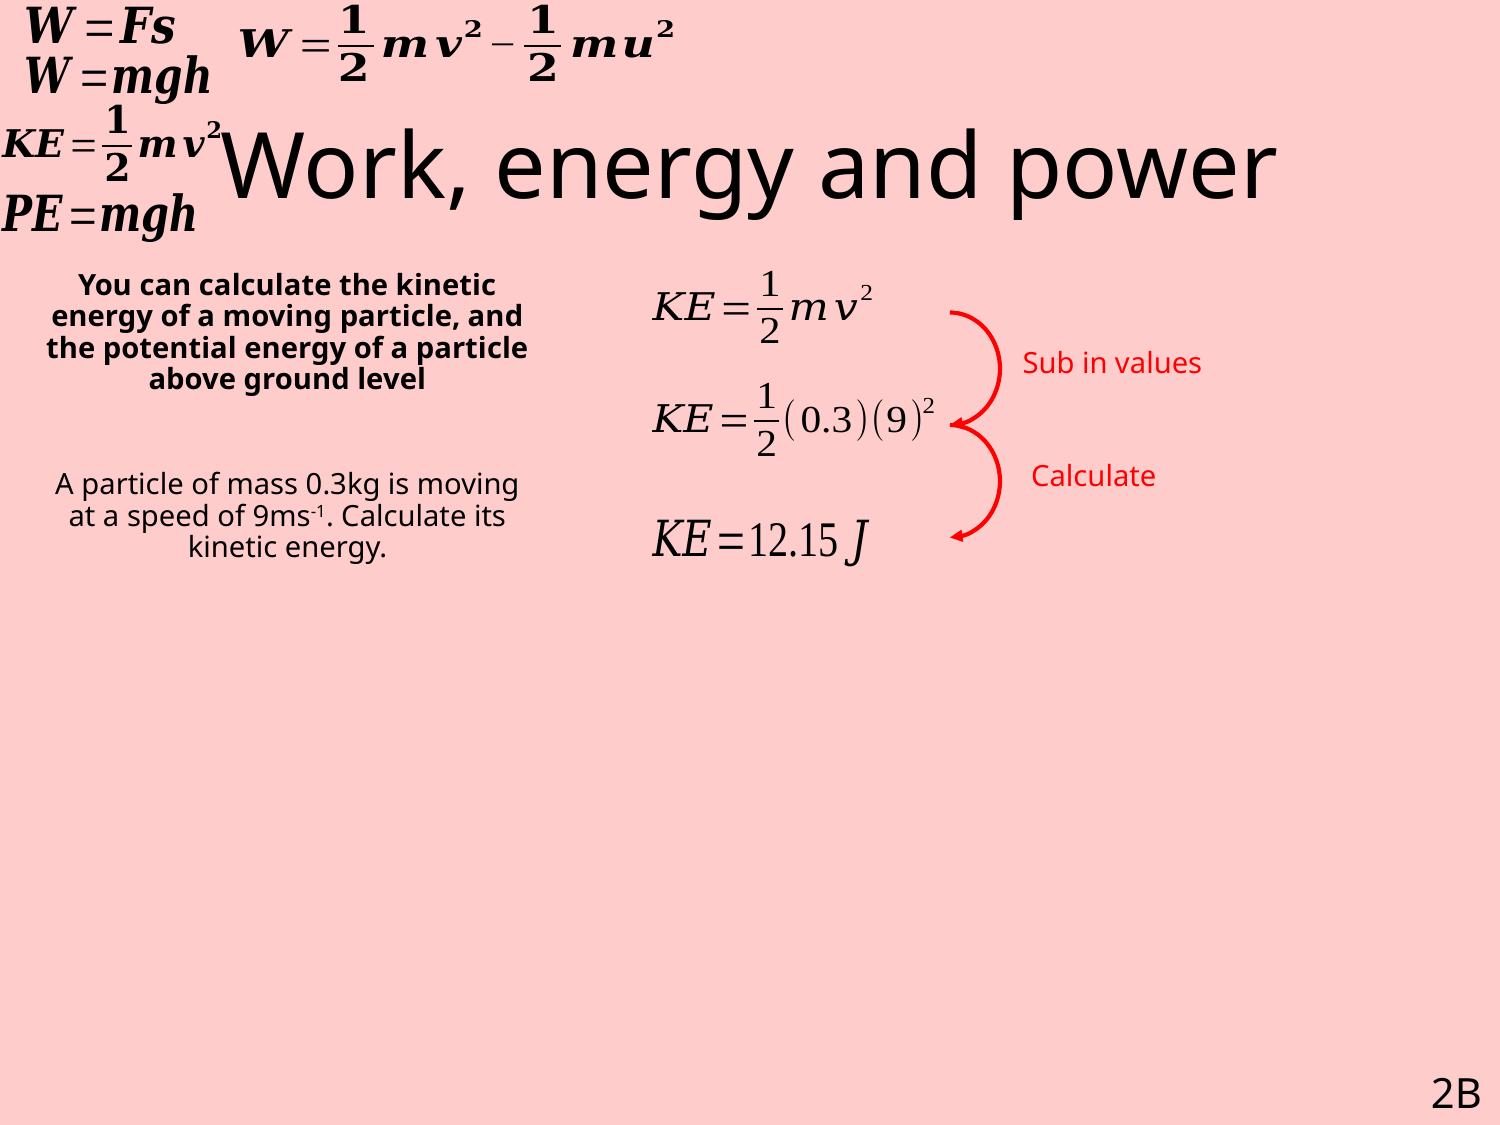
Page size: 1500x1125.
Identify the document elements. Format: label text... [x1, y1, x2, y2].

text_box [949, 311, 998, 426]
text_box [949, 424, 998, 542]
list You can calculate the kinetic energy of a moving particle, and the potential energy of a particle above ground level A particle of mass 0.3kg is moving at a speed of 9ms-1. Calculate its kinetic energy. [24, 262, 550, 1050]
text_box 2B [1415, 1059, 1497, 1125]
text_box Calculate [974, 449, 1213, 500]
title Work, energy and power [103, 59, 1397, 278]
text_box Sub in values [975, 337, 1250, 388]
